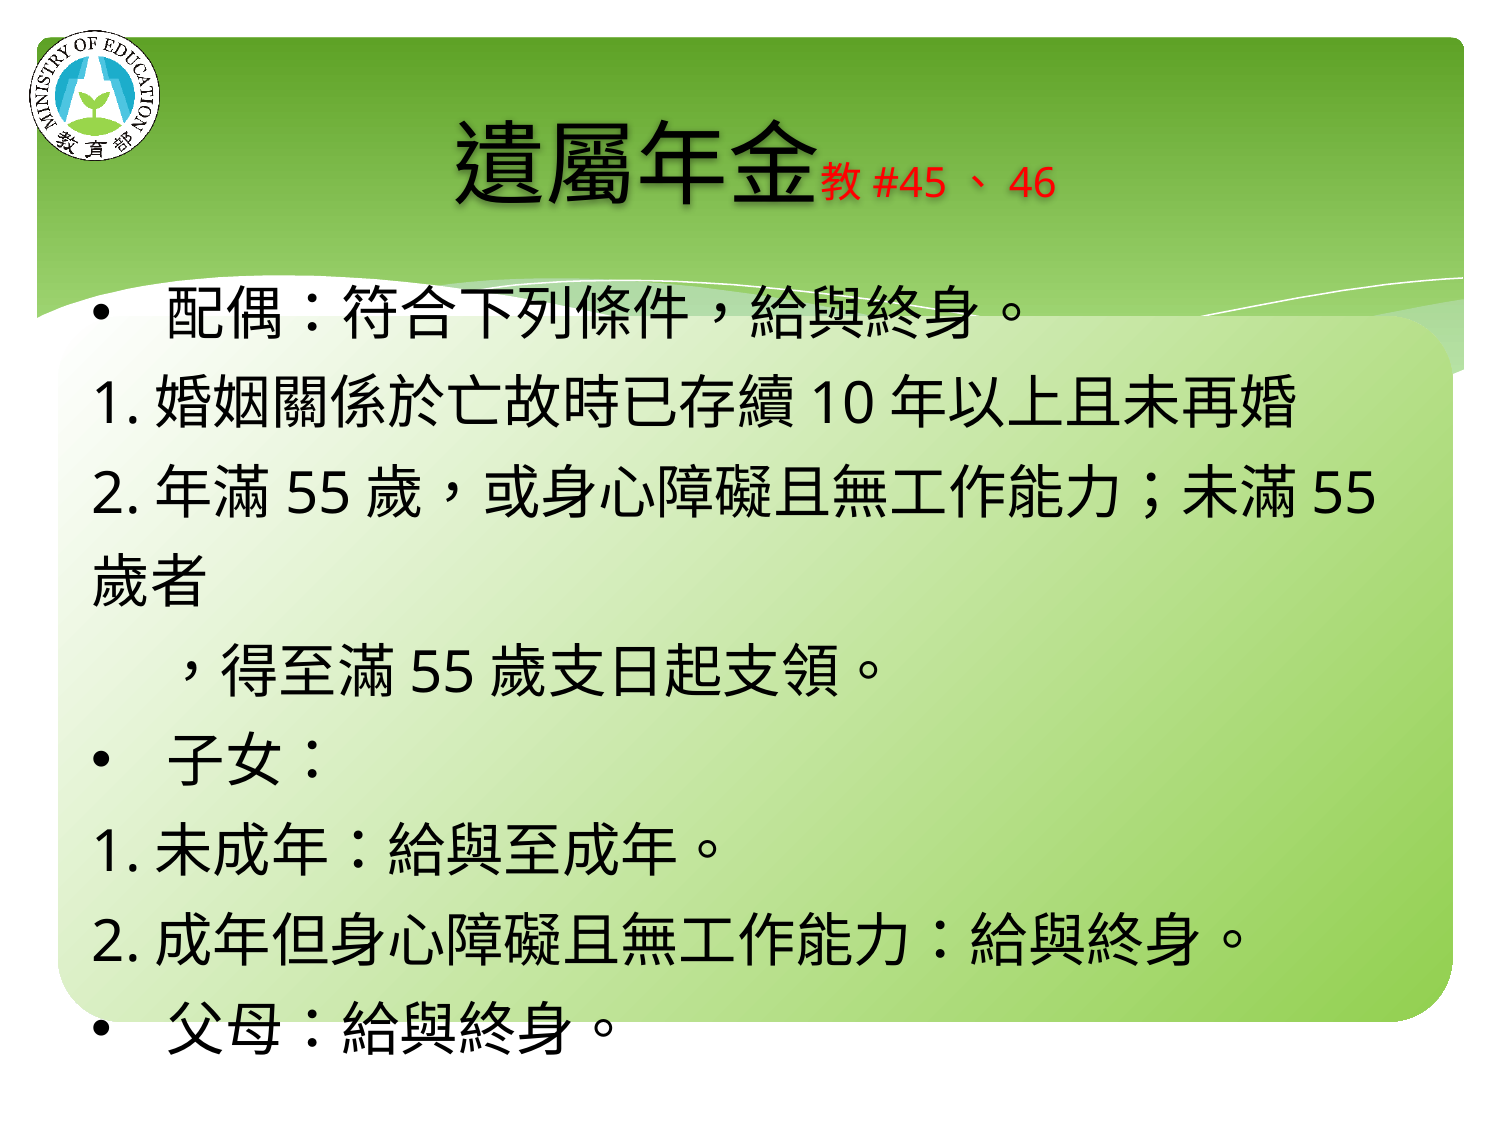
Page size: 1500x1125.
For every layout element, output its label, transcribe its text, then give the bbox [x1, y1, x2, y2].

text_box 配偶：符合下列條件，給與終身。 1.婚姻關係於亡故時已存續10年以上且未再婚 2.年滿55歲，或身心障礙且無工作能力；未滿55歲者 ，得至滿55歲支日起支領。 子女： 1.未成年：給與至成年。 2.成年但身心障礙且無工作能力：給與終身。 父母：給與終身。 [57, 316, 1453, 1022]
picture [29, 30, 160, 162]
title 遺屬年金教#45、46 [87, 90, 1424, 233]
